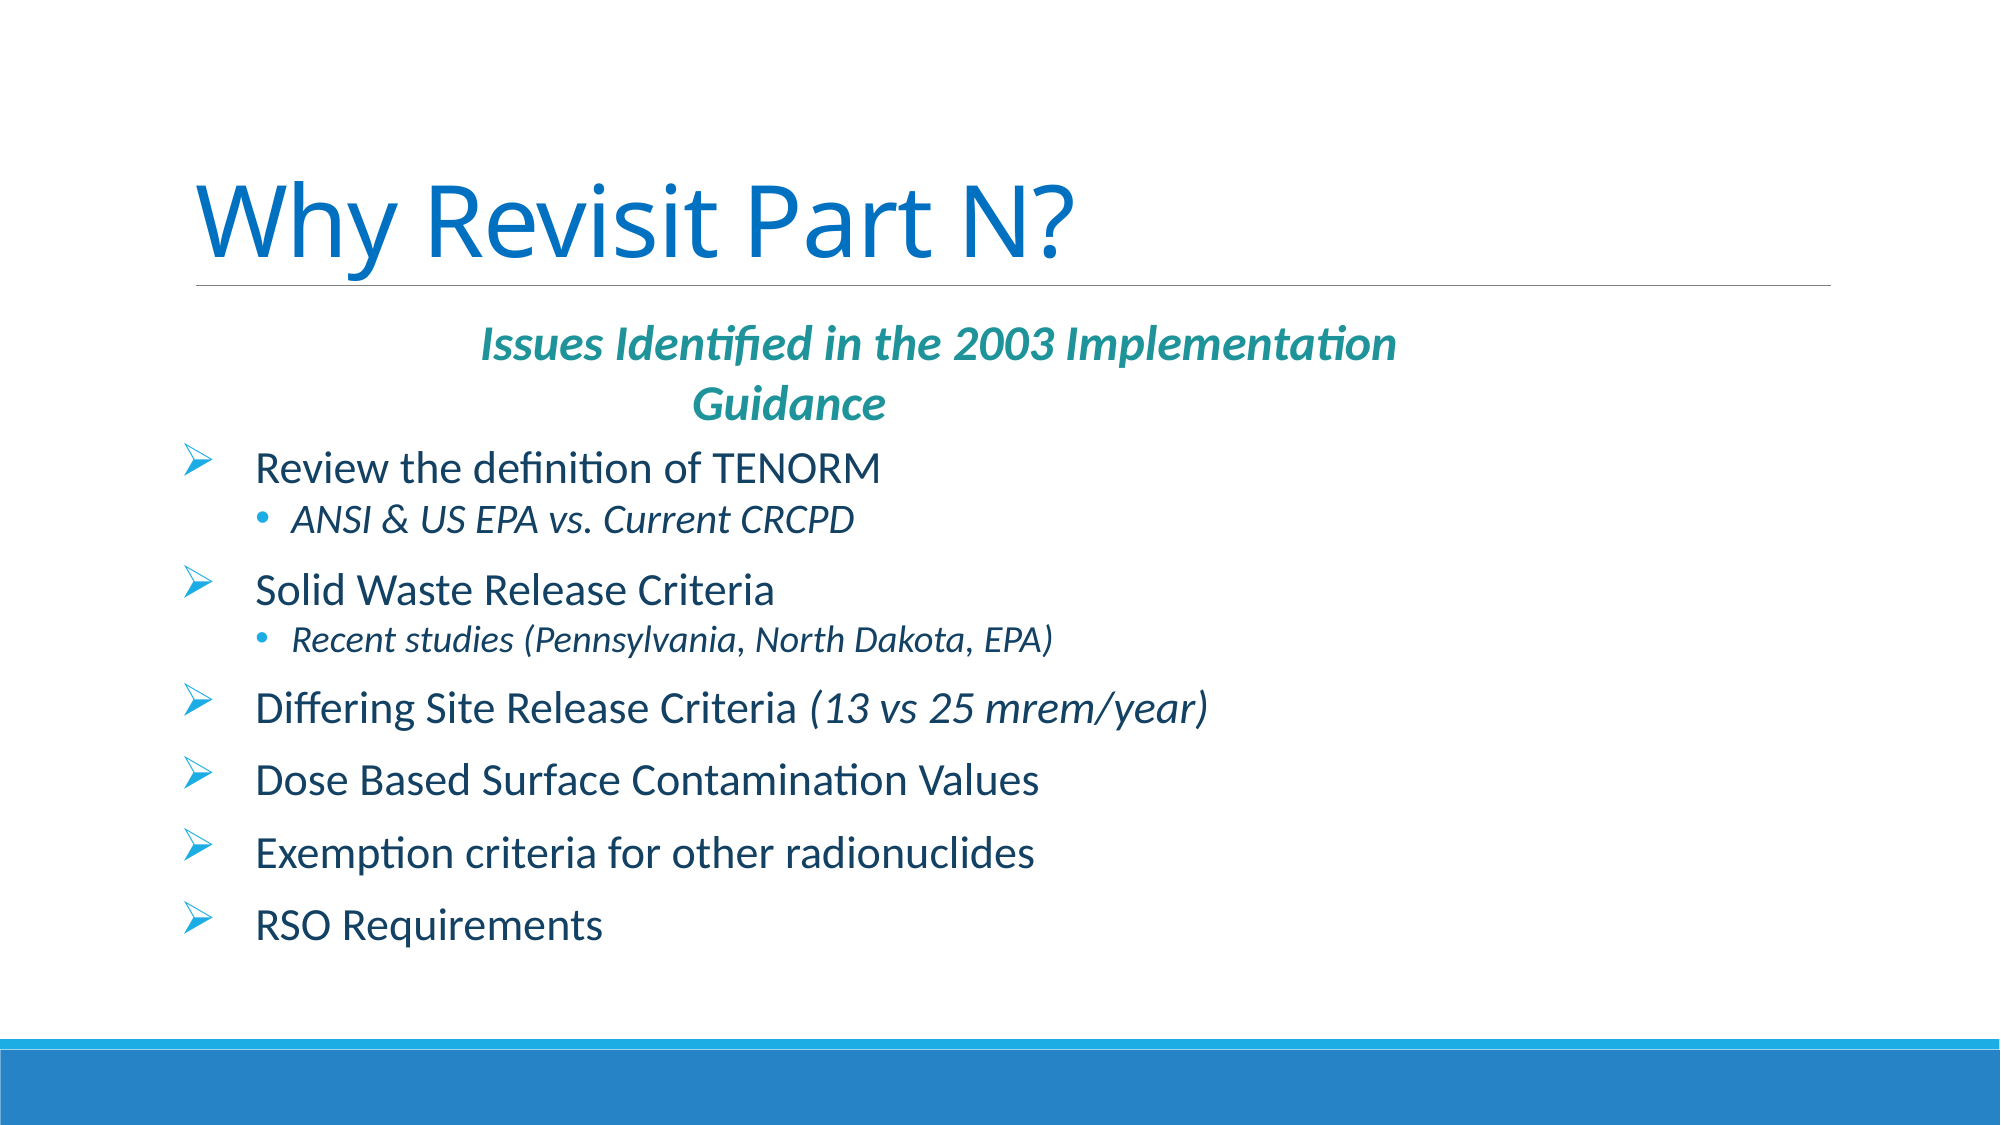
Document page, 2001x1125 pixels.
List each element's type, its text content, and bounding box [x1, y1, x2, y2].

list Review the definition of TENORM ANSI & US EPA vs. Current CRCPD Solid Waste Release Criteria Recent studies (Pennsylvania, North Dakota, EPA) Differing Site Release Criteria (13 vs 25 mrem/year) Dose Based Surface Contamination Values Exemption criteria for other radionuclides RSO Requirements [180, 302, 1830, 963]
text_box Issues Identified in the 2003 Implementation Guidance [78, 302, 1500, 438]
title Why Revisit Part N? [180, 47, 1830, 285]
